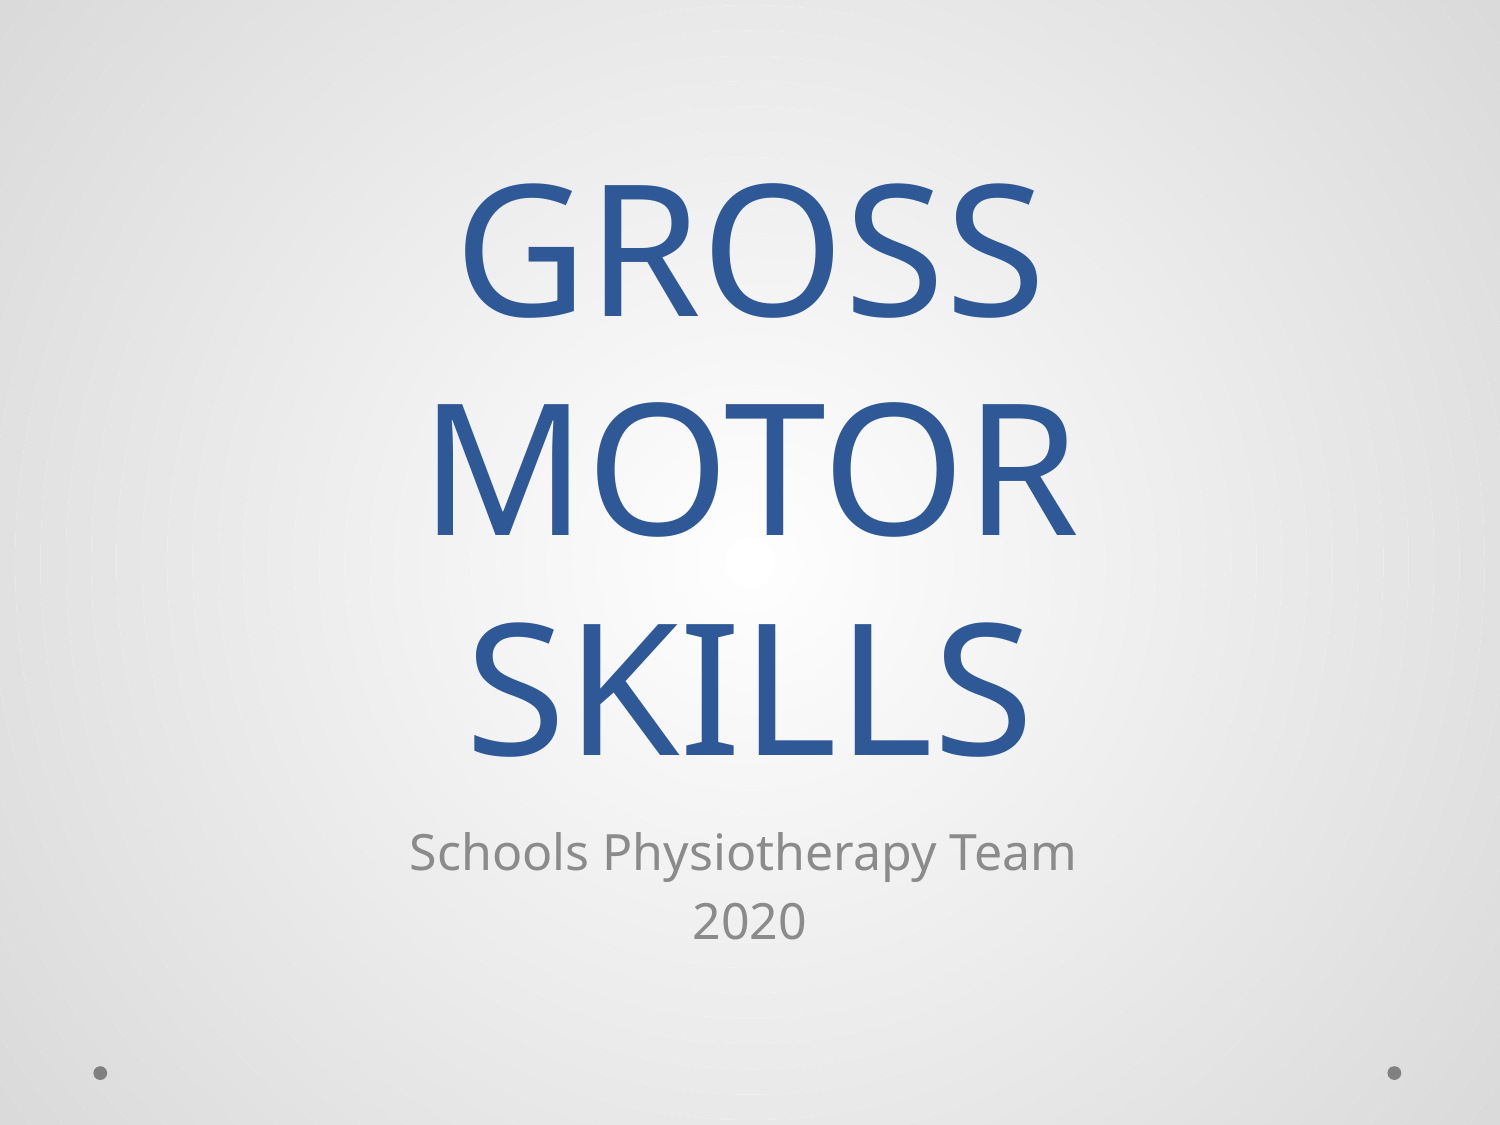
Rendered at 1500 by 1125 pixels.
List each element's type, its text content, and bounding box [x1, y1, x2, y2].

title Gross Motor skills [112, 99, 1388, 800]
subtitle Schools Physiotherapy Team 2020 [225, 812, 1275, 1013]
